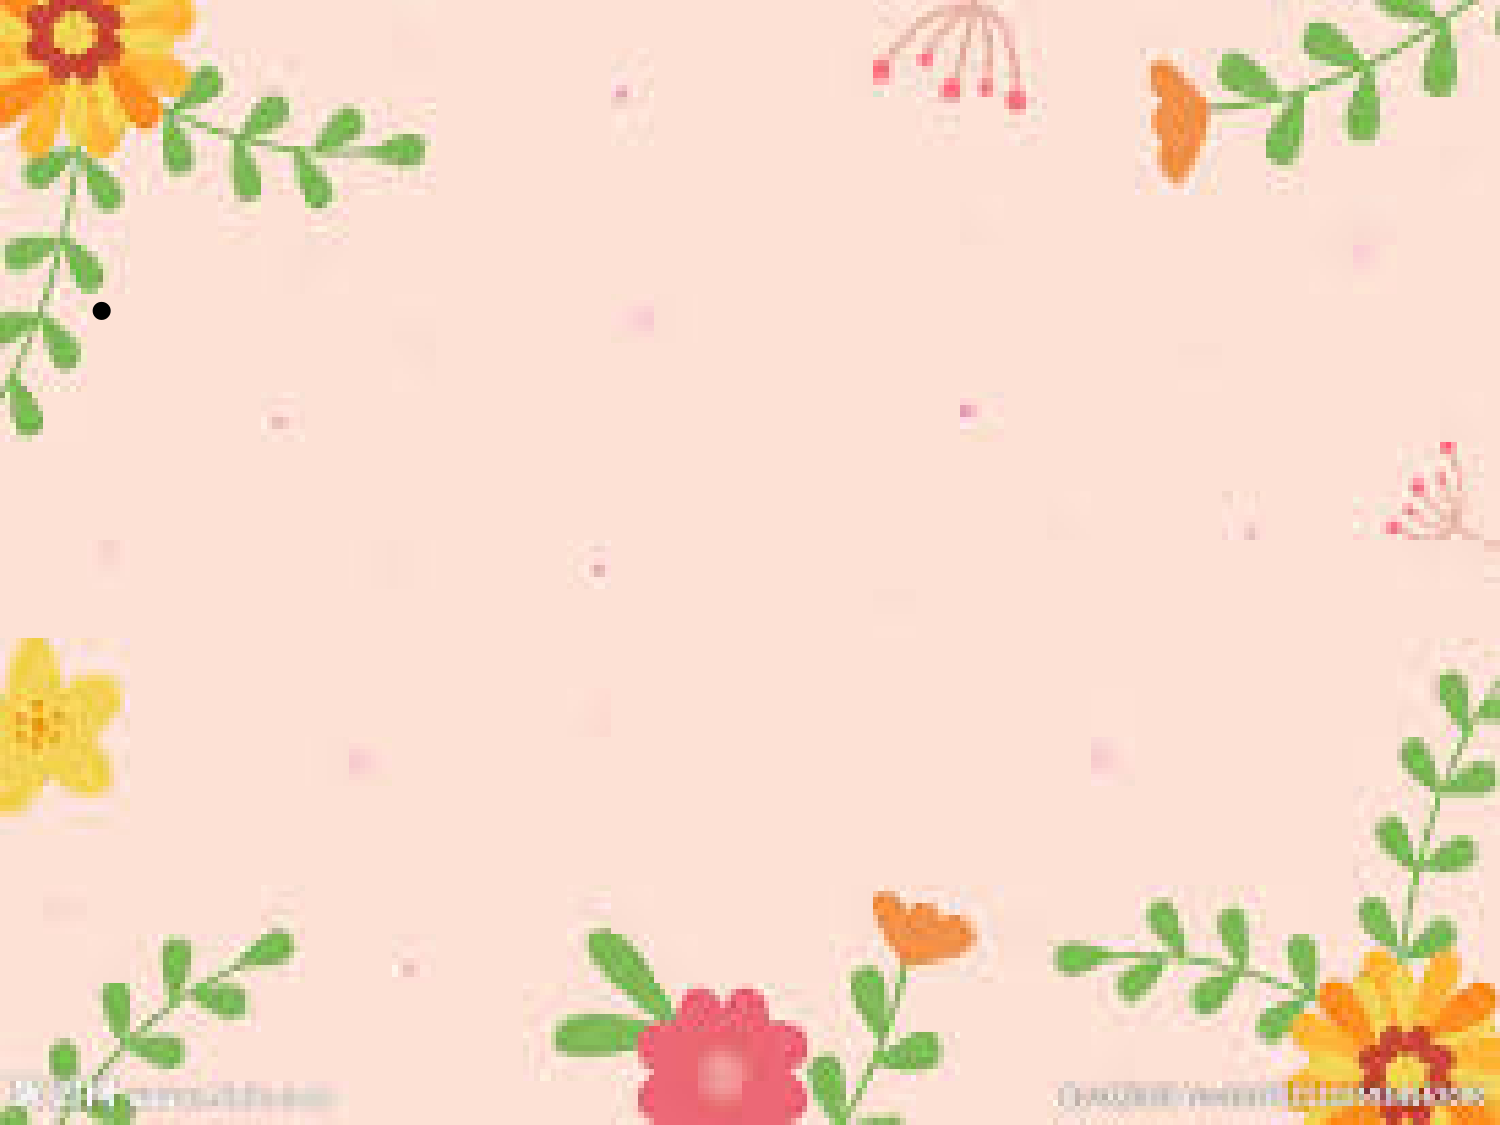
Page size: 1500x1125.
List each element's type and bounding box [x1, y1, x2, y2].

list [75, 262, 1425, 1005]
picture [0, 0, 1500, 1125]
